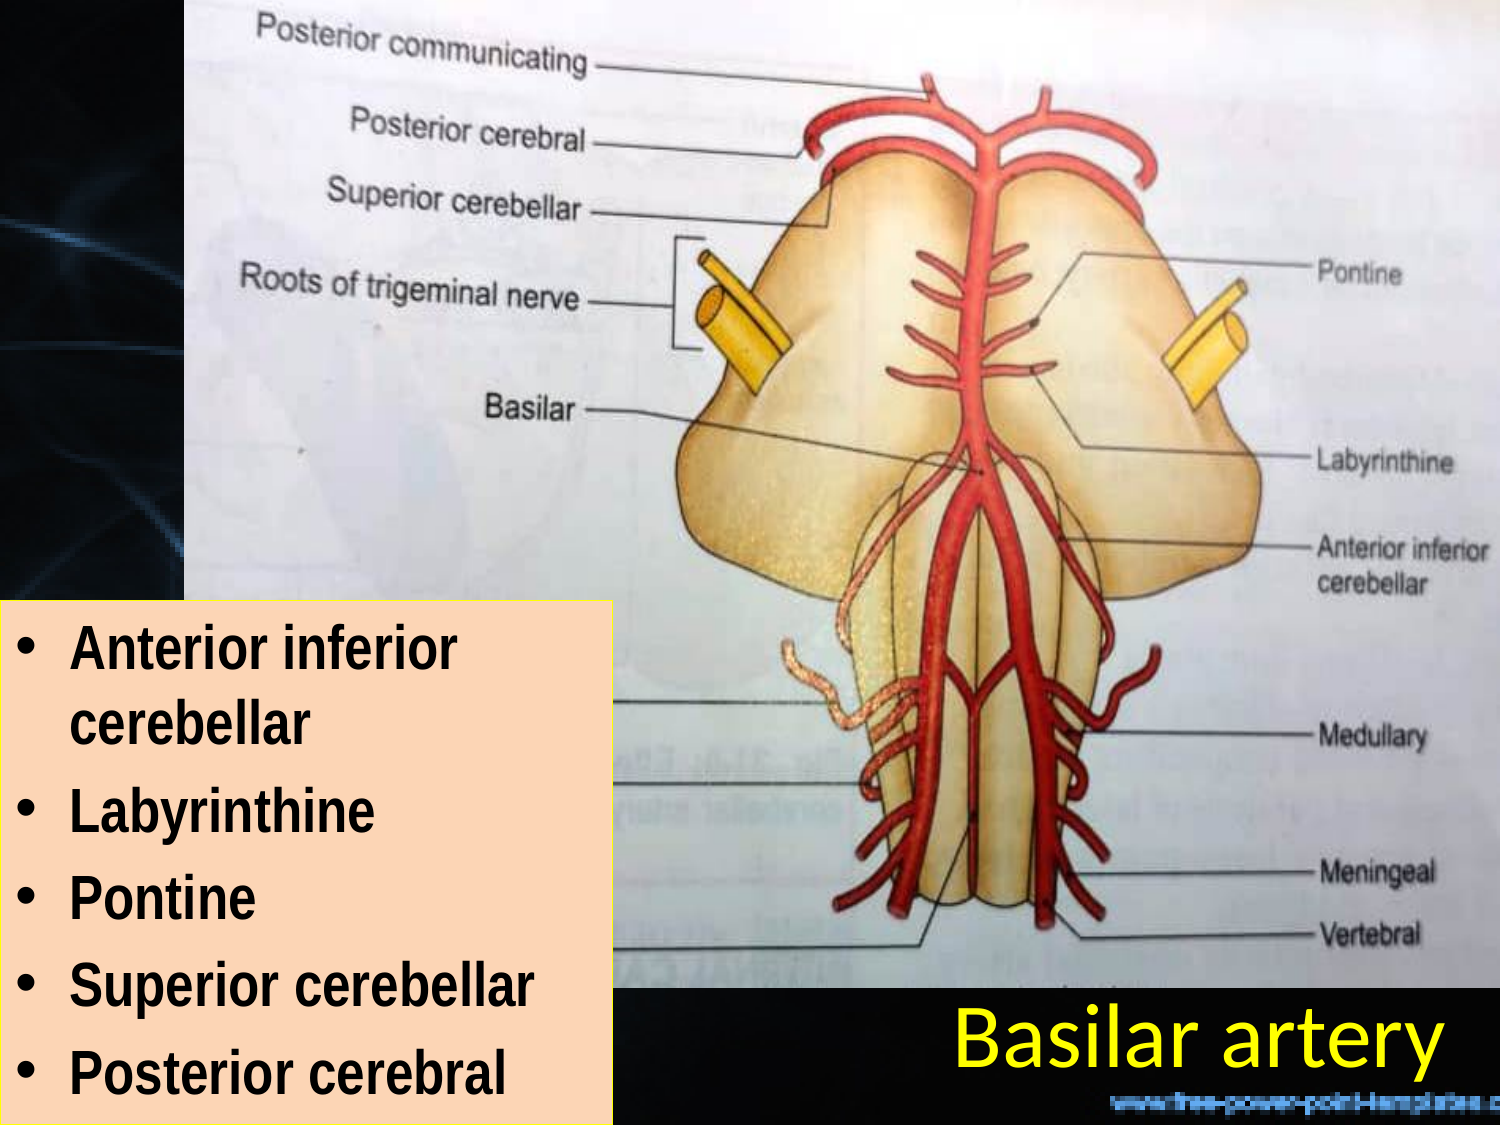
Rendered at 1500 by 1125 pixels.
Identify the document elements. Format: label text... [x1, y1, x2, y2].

title Basilar artery [937, 995, 1500, 1125]
list Anterior inferior cerebellar Labyrinthine Pontine Superior cerebellar Posterior cerebral [0, 600, 613, 1125]
picture [0, 0, 1500, 1125]
